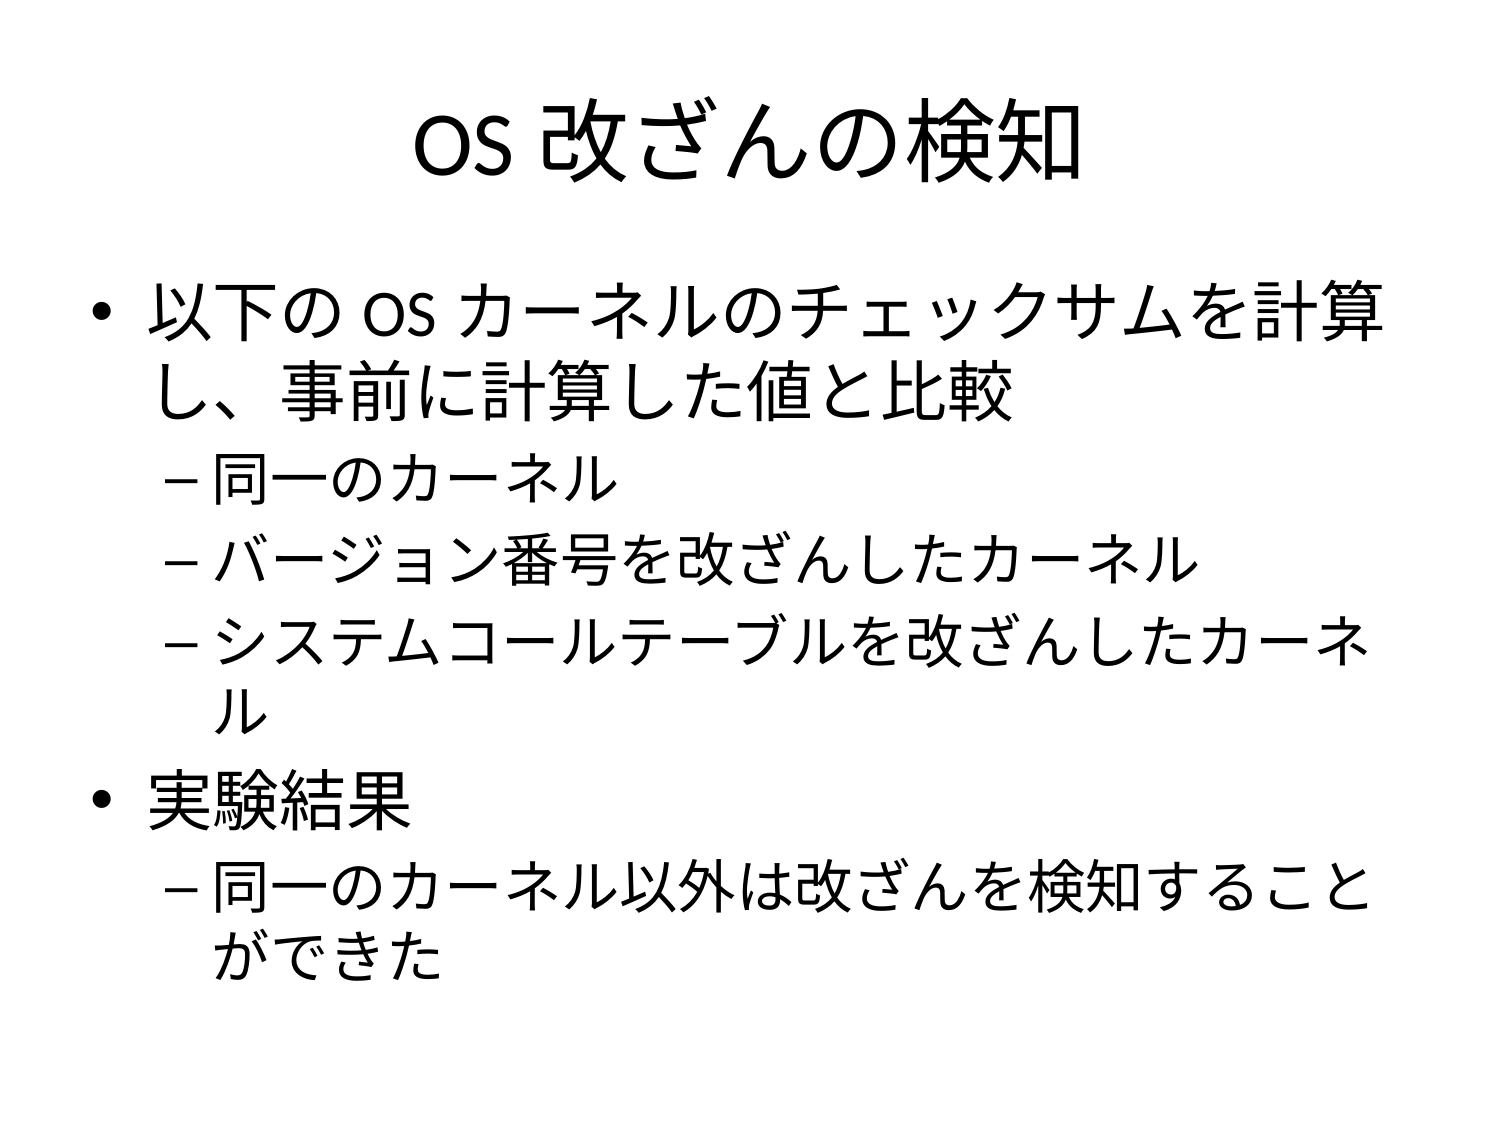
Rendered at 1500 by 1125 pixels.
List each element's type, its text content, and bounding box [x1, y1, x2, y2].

title OS改ざんの検知 [74, 44, 1426, 233]
list 以下のOSカーネルのチェックサムを計算し、事前に計算した値と比較 同一のカーネル バージョン番号を改ざんしたカーネル システムコールテーブルを改ざんしたカーネル 実験結果 同一のカーネル以外は改ざんを検知することができた [74, 262, 1426, 1067]
